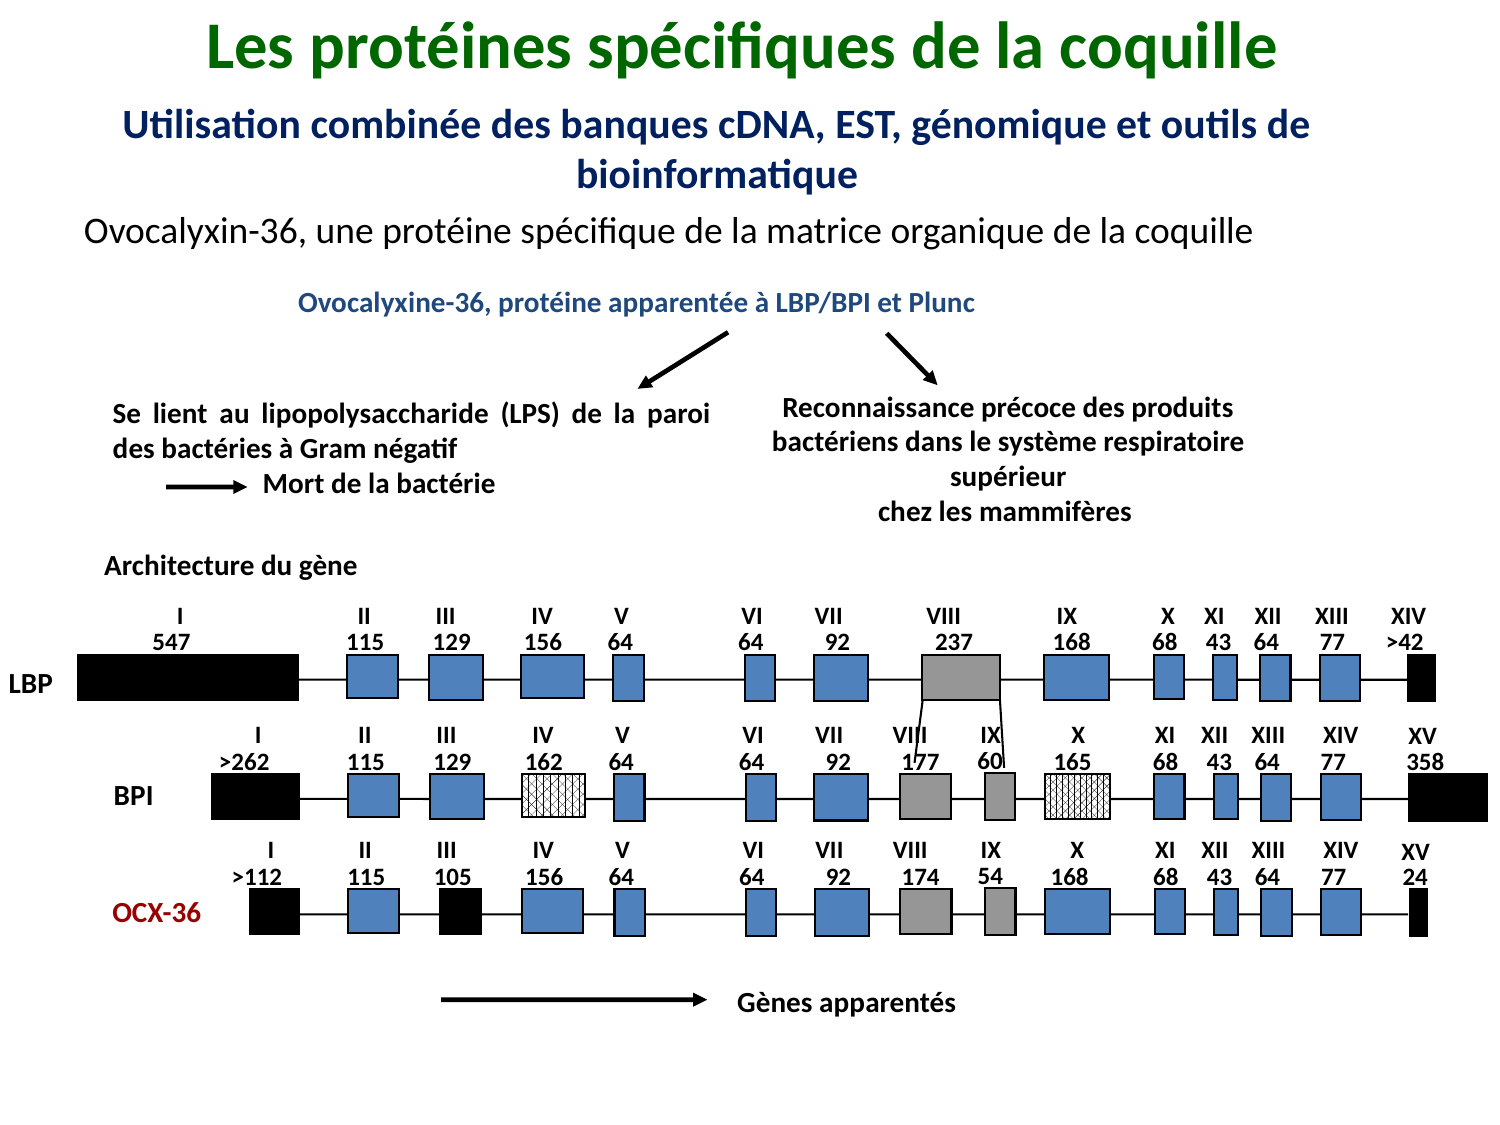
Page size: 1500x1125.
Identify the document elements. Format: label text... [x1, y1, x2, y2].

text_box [0, 591, 1488, 835]
text_box [166, 480, 248, 494]
text_box Architecture du gène [89, 534, 556, 590]
text_box Les protéines spécifiques de la coquille [0, 0, 1500, 90]
text_box Ovocalyxine-36, protéine apparentée à LBP/BPI et Plunc [275, 271, 1500, 327]
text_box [96, 821, 1446, 1027]
text_box [886, 333, 936, 380]
text_box Reconnaissance précoce des produits bactériens dans le système respiratoire supérieur chez les mammifères [744, 380, 1272, 535]
text_box Se lient au lipopolysaccharide (LPS) de la paroi des bactéries à Gram négatif Mort de la bactérie [97, 387, 726, 508]
text_box [638, 332, 729, 387]
text_box Ovocalyxin-36, une protéine spécifique de la matrice organique de la coquille [69, 198, 1270, 259]
text_box Utilisation combinée des banques cDNA, EST, génomique et outils de bioinformatique [0, 89, 1468, 205]
